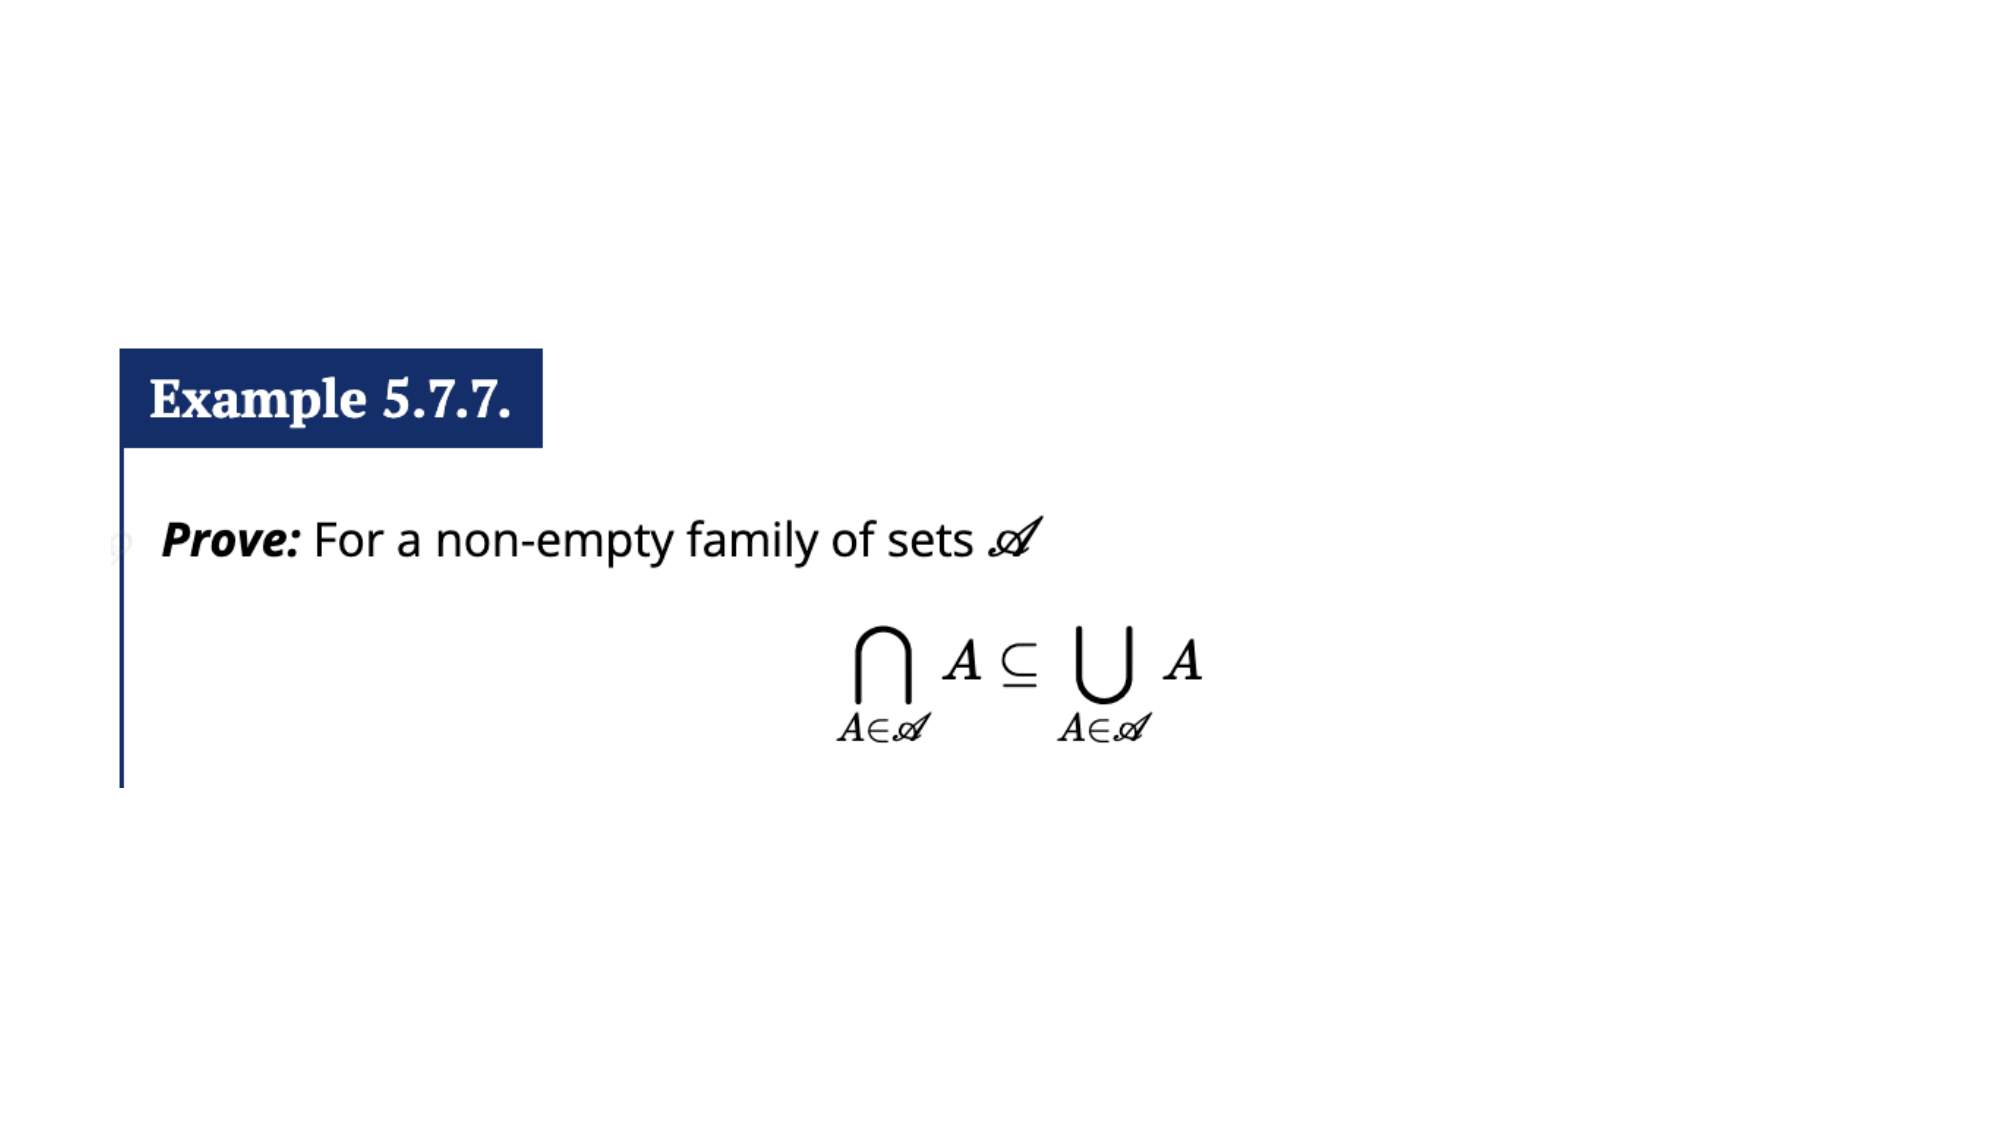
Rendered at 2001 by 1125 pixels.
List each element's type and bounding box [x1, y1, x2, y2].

picture [110, 336, 1889, 789]
